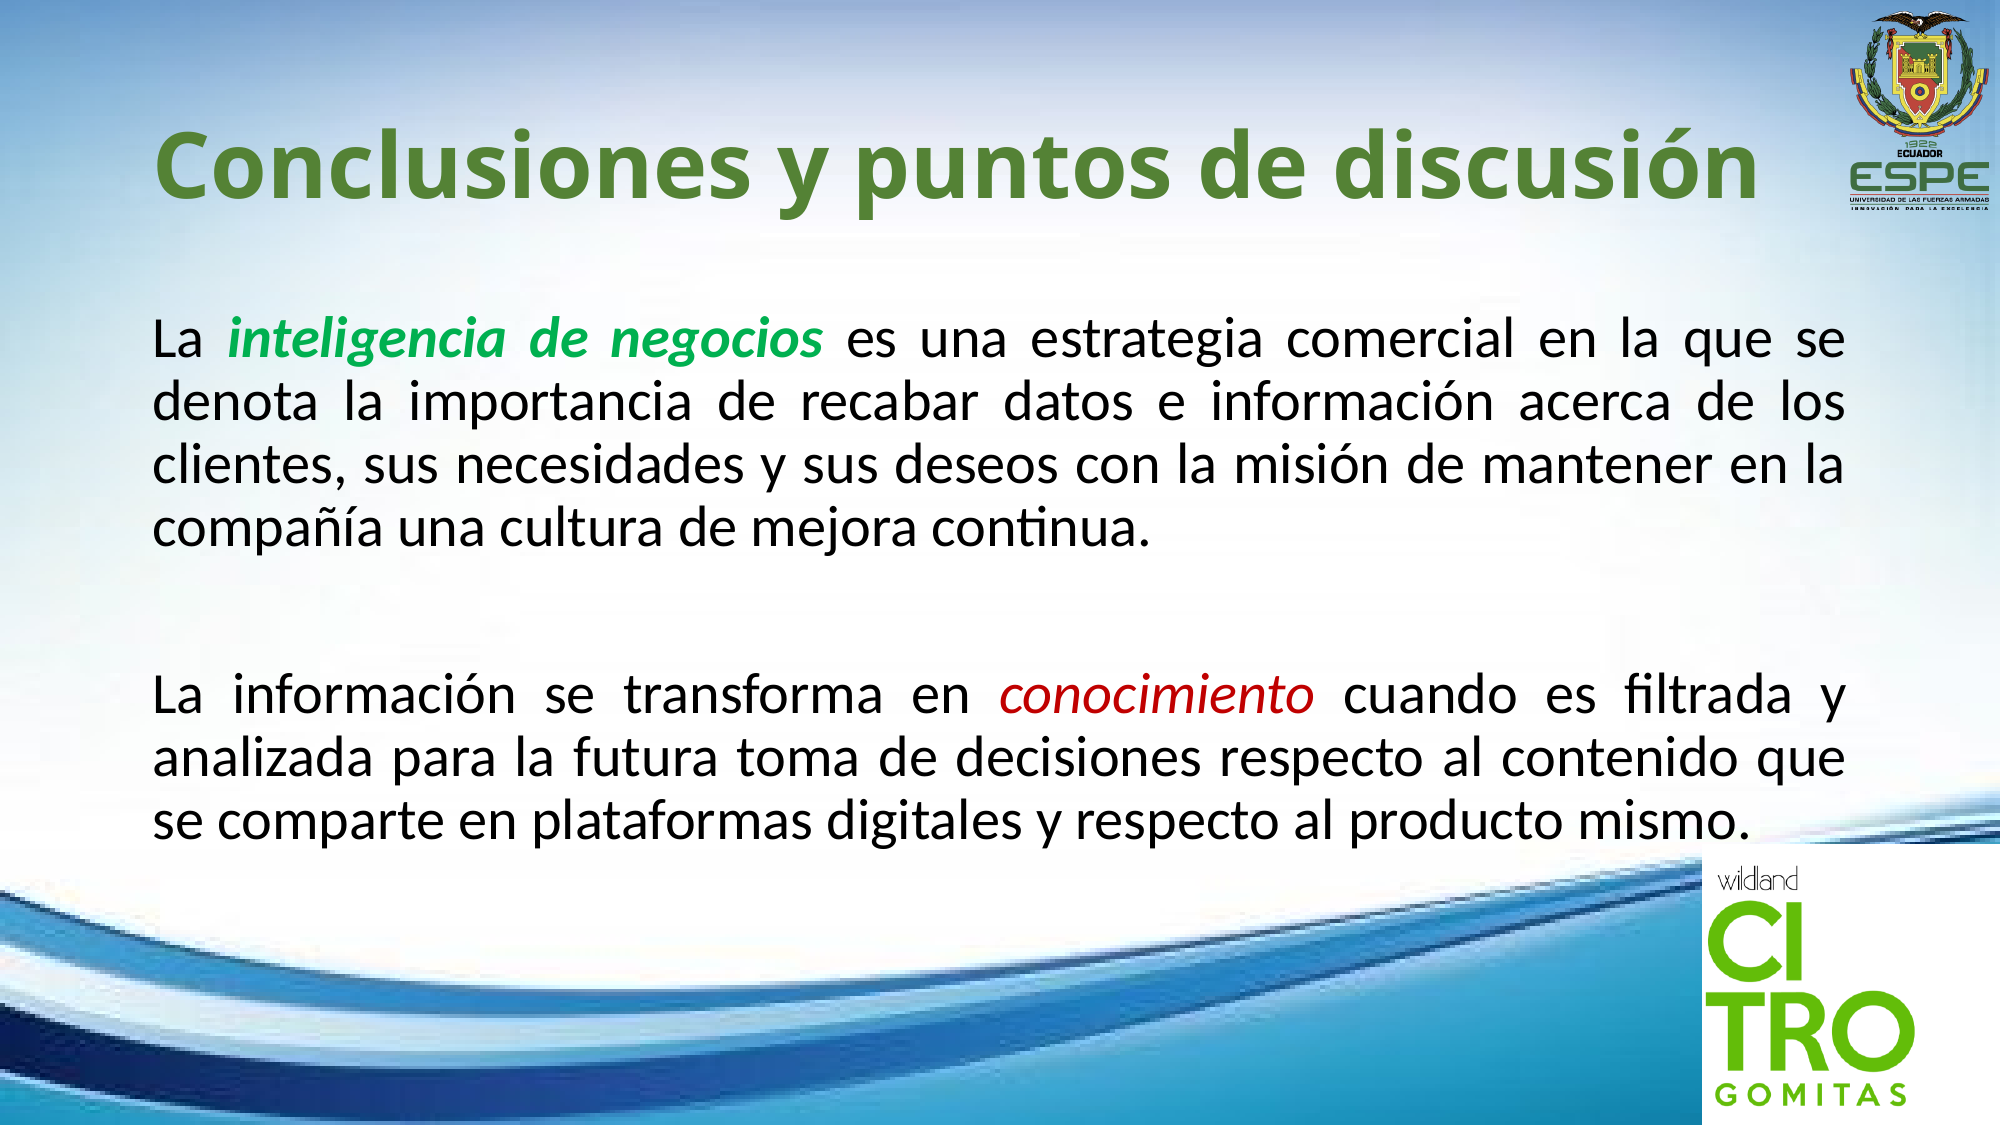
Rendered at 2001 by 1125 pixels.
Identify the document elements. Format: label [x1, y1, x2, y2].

picture [1702, 844, 2000, 1125]
text_box [0, 0, 2000, 1125]
